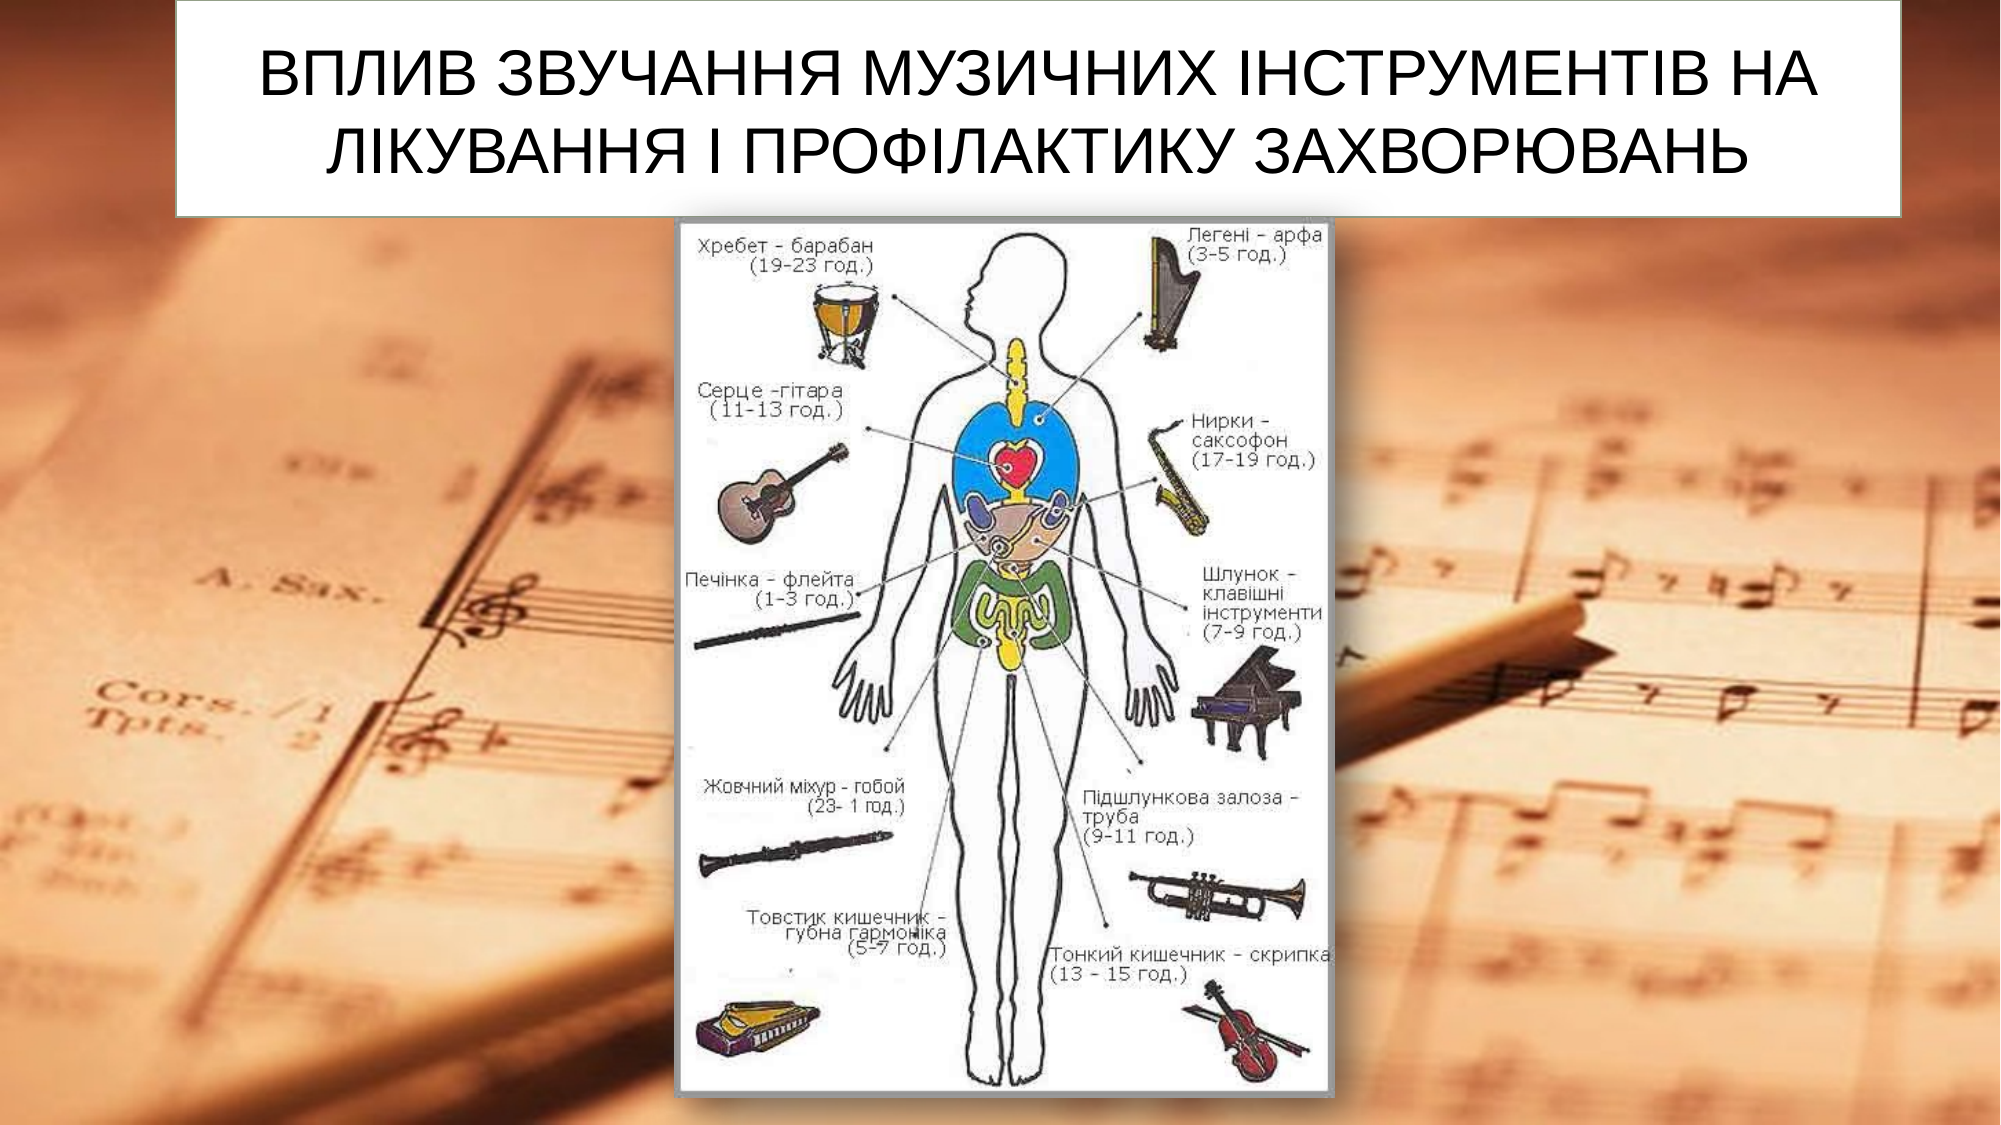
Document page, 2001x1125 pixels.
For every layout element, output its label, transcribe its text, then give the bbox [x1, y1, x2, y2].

picture [0, 0, 2001, 1125]
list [673, 217, 1335, 1098]
title ВПЛИВ ЗВУЧАННЯ МУЗИЧНИХ ІНСТРУМЕНТІВ НА ЛІКУВАННЯ І ПРОФІЛАКТИКУ ЗАХВОРЮВАНЬ [175, 0, 1902, 218]
